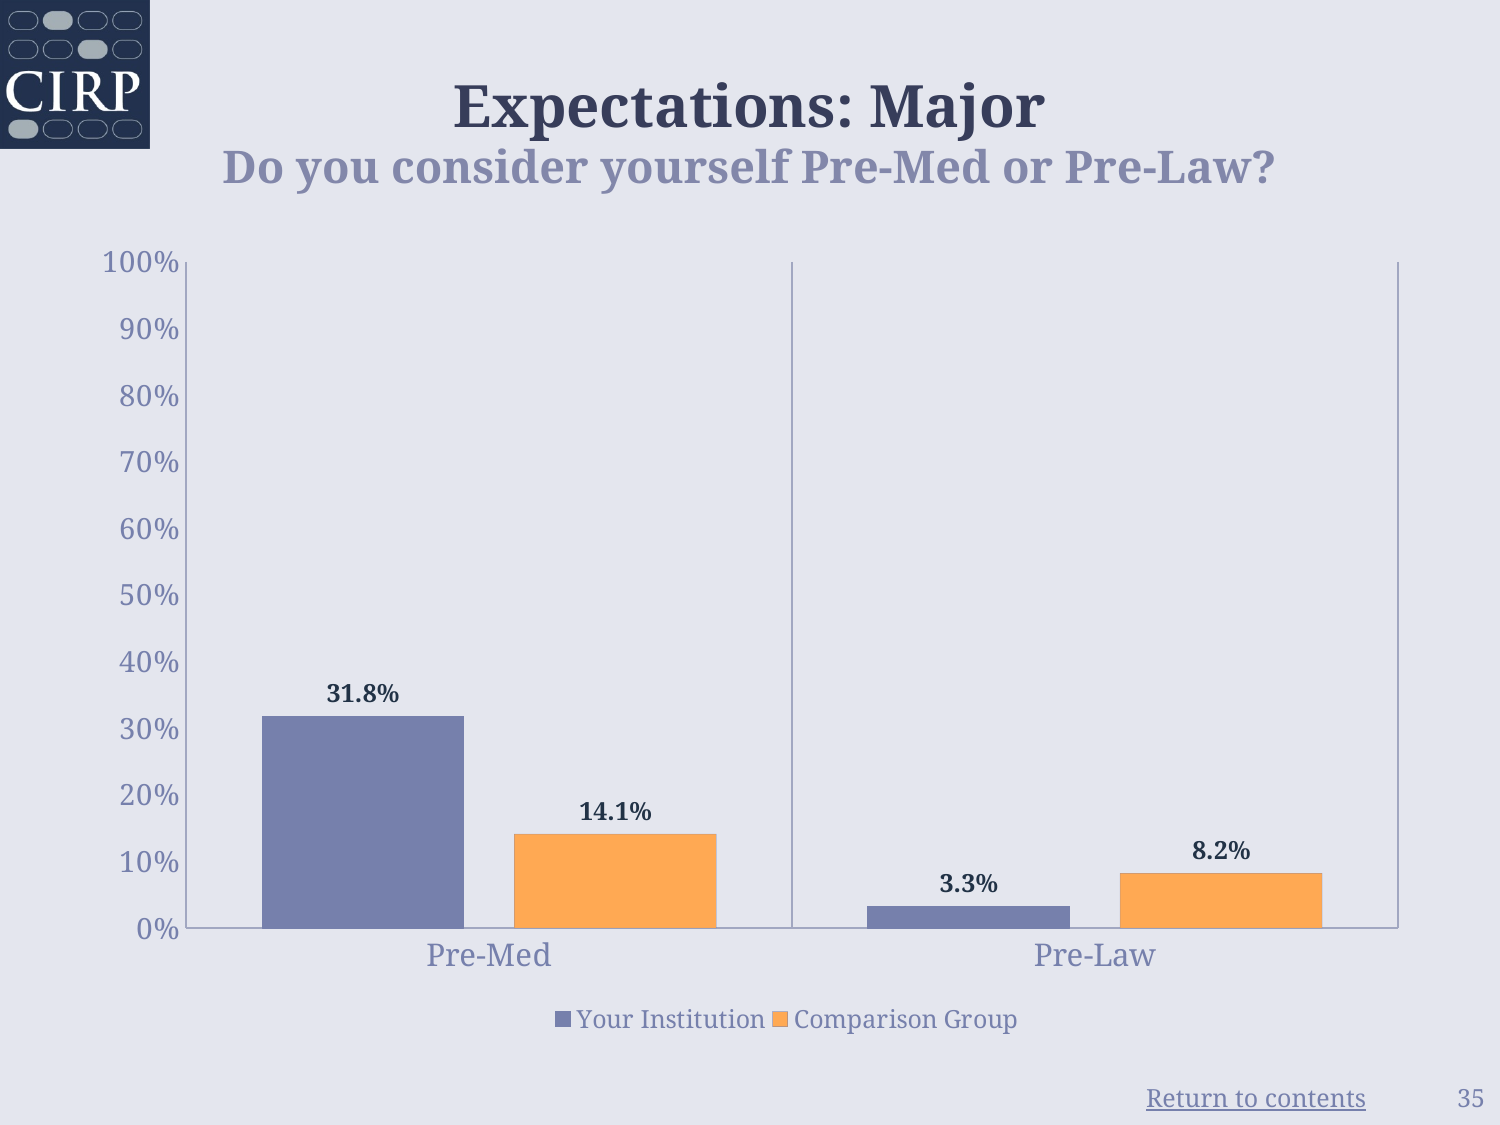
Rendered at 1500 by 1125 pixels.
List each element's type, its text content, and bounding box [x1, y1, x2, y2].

picture [0, 0, 150, 36]
slide_number 35 [1374, 1049, 1500, 1125]
chart [74, 224, 1426, 1051]
title Expectations: Major Do you consider yourself Pre-Med or Pre-Law? [0, 36, 1500, 225]
